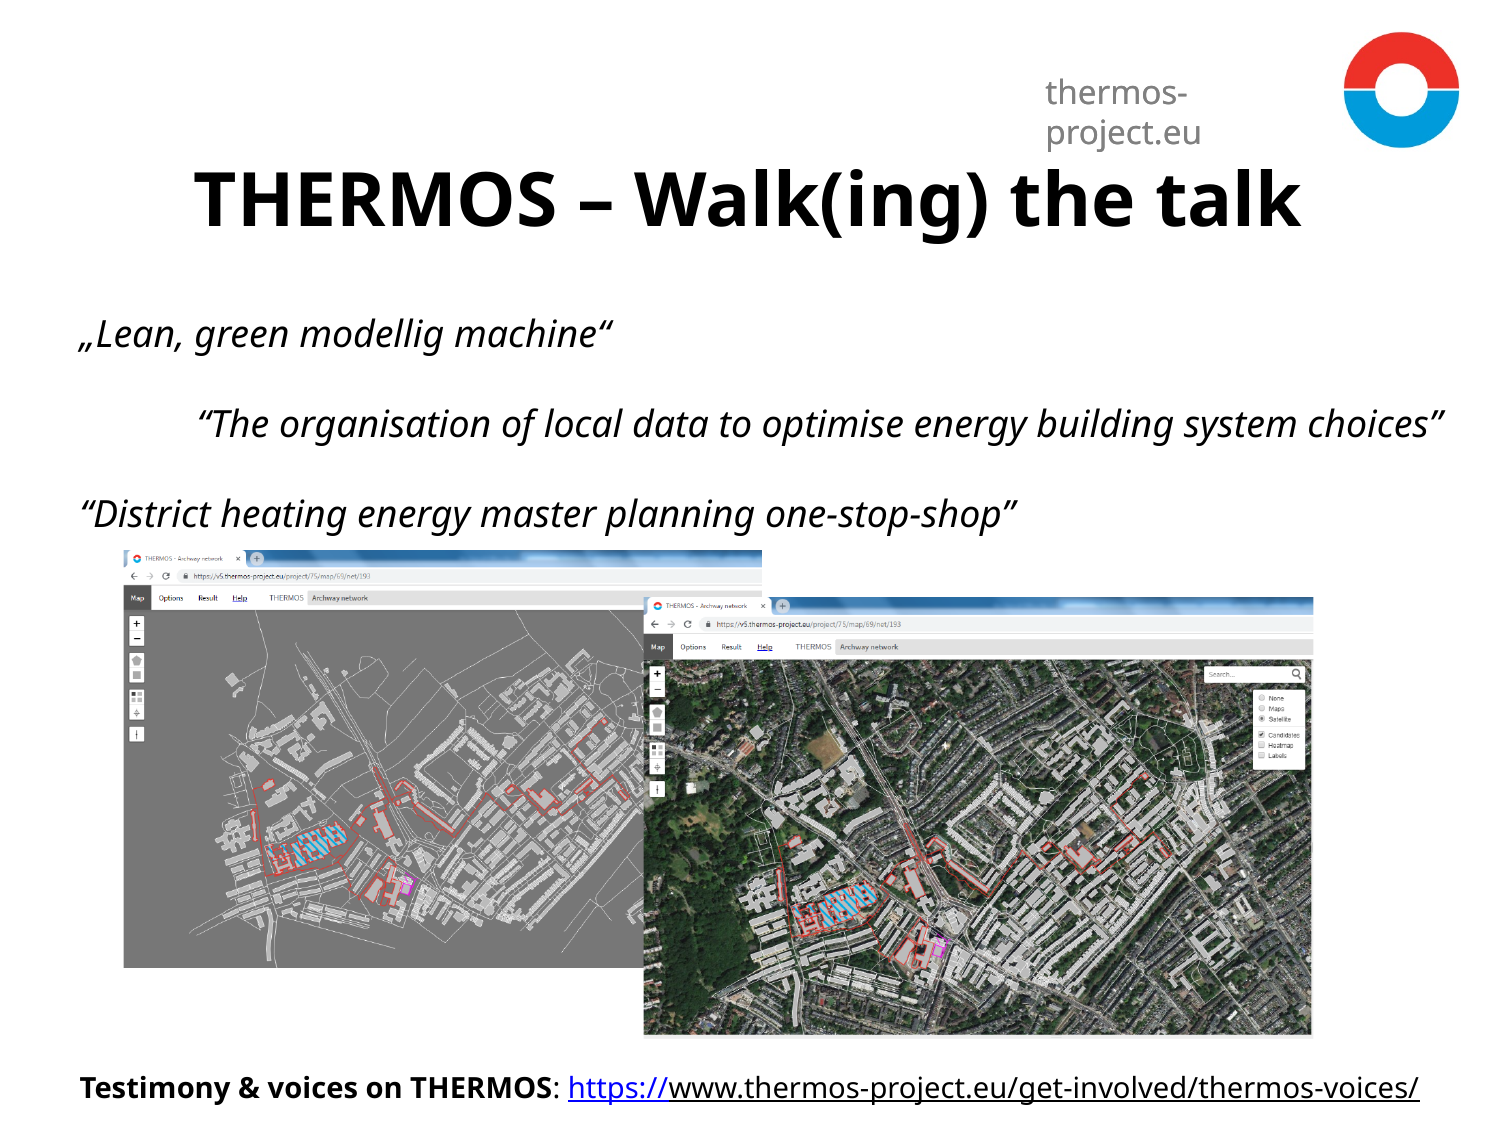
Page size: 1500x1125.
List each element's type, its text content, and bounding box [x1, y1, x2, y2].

text_box „Lean, green modellig machine“ “The organisation of local data to optimise energy building system choices” “District heating energy master planning one-stop-shop” Testimony & voices on THERMOS: https://www.thermos-project.eu/get-involved/thermos-voices/ [64, 302, 1459, 1113]
picture [1342, 30, 1461, 125]
picture [123, 550, 1314, 1041]
title THERMOS – Walk(ing) the talk [0, 125, 1499, 268]
